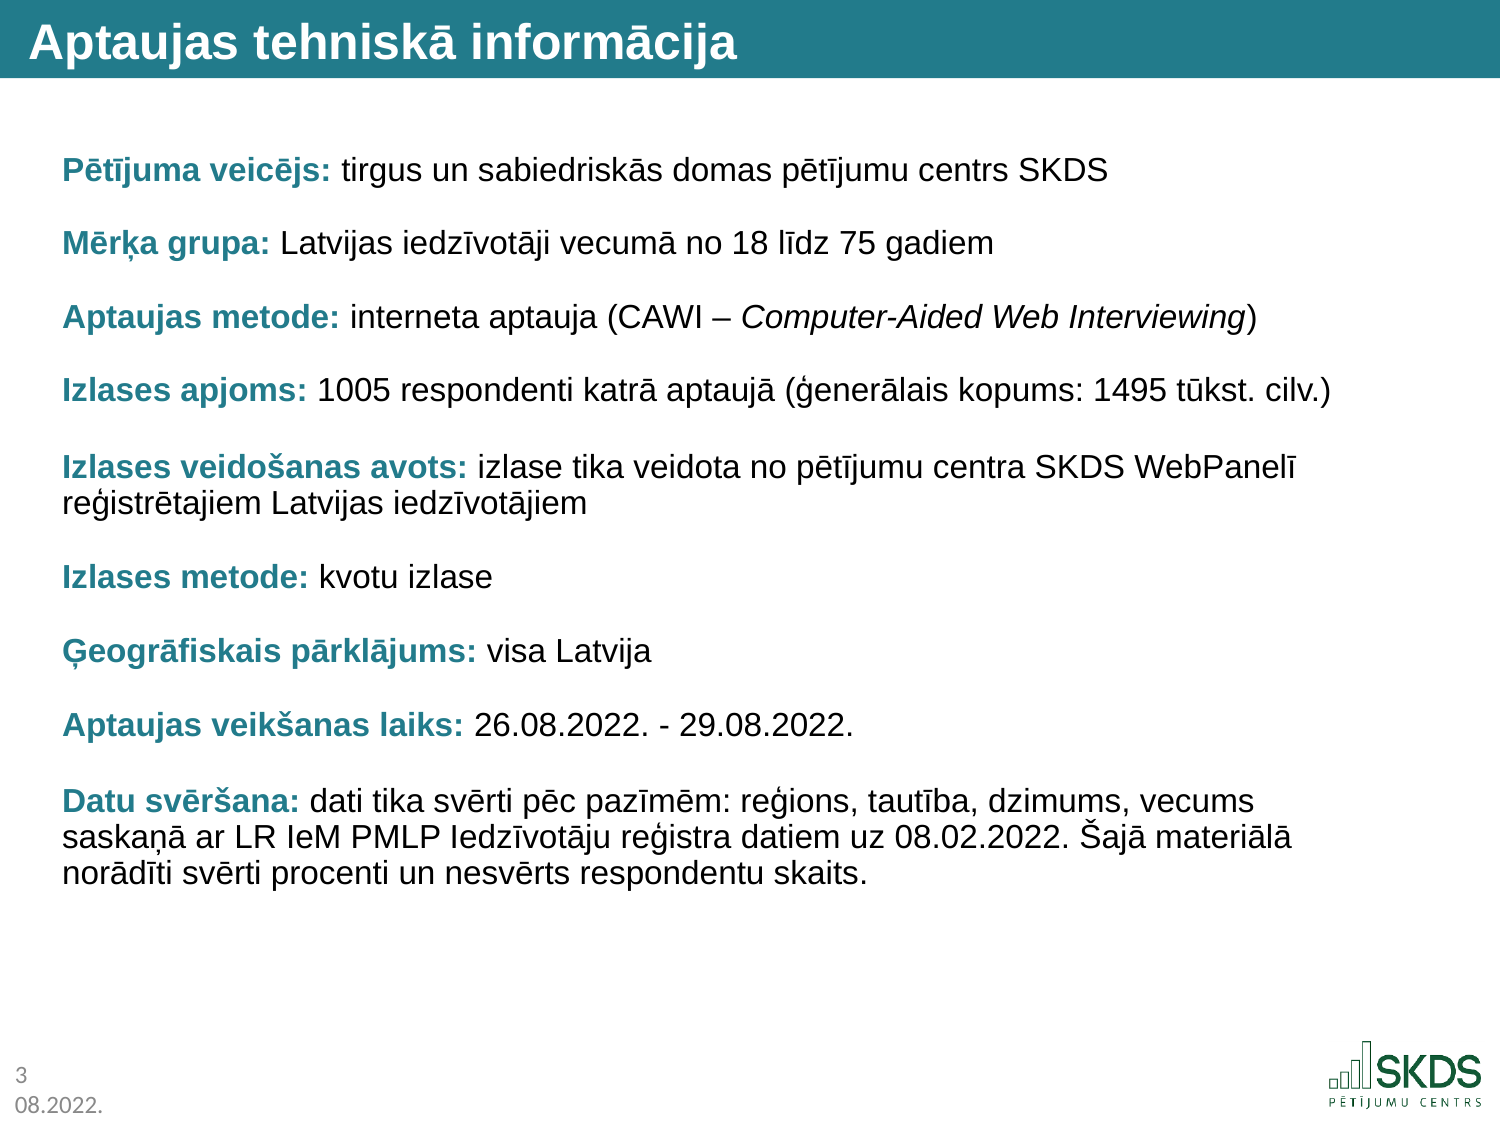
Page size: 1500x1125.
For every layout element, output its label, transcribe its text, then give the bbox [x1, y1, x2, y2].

picture [1328, 1041, 1485, 1110]
text_box Aptaujas tehniskā informācija [0, 0, 1500, 79]
text_box Pētījuma veicējs: tirgus un sabiedriskās domas pētījumu centrs SKDS Mērķa grupa: Latvijas iedzīvotāji vecumā no 18 līdz 75 gadiem Aptaujas metode: interneta aptauja (CAWI – Computer-Aided Web Interviewing) Izlases apjoms: 1005 respondenti katrā aptaujā (ģenerālais kopums: 1495 tūkst. cilv.) Izlases veidošanas avots: izlase tika veidota no pētījumu centra SKDS WebPanelī reģistrētajiem Latvijas iedzīvotājiem Izlases metode: kvotu izlase Ģeogrāfiskais pārklājums: visa Latvija Aptaujas veikšanas laiks: 26.08.2022. - 29.08.2022. Datu svēršana: dati tika svērti pēc pazīmēm: reģions, tautība, dzimums, vecums saskaņā ar LR IeM PMLP Iedzīvotāju reģistra datiem uz 08.02.2022. Šajā materiālā norādīti svērti procenti un nesvērts respondentu skaits. [47, 147, 1356, 964]
